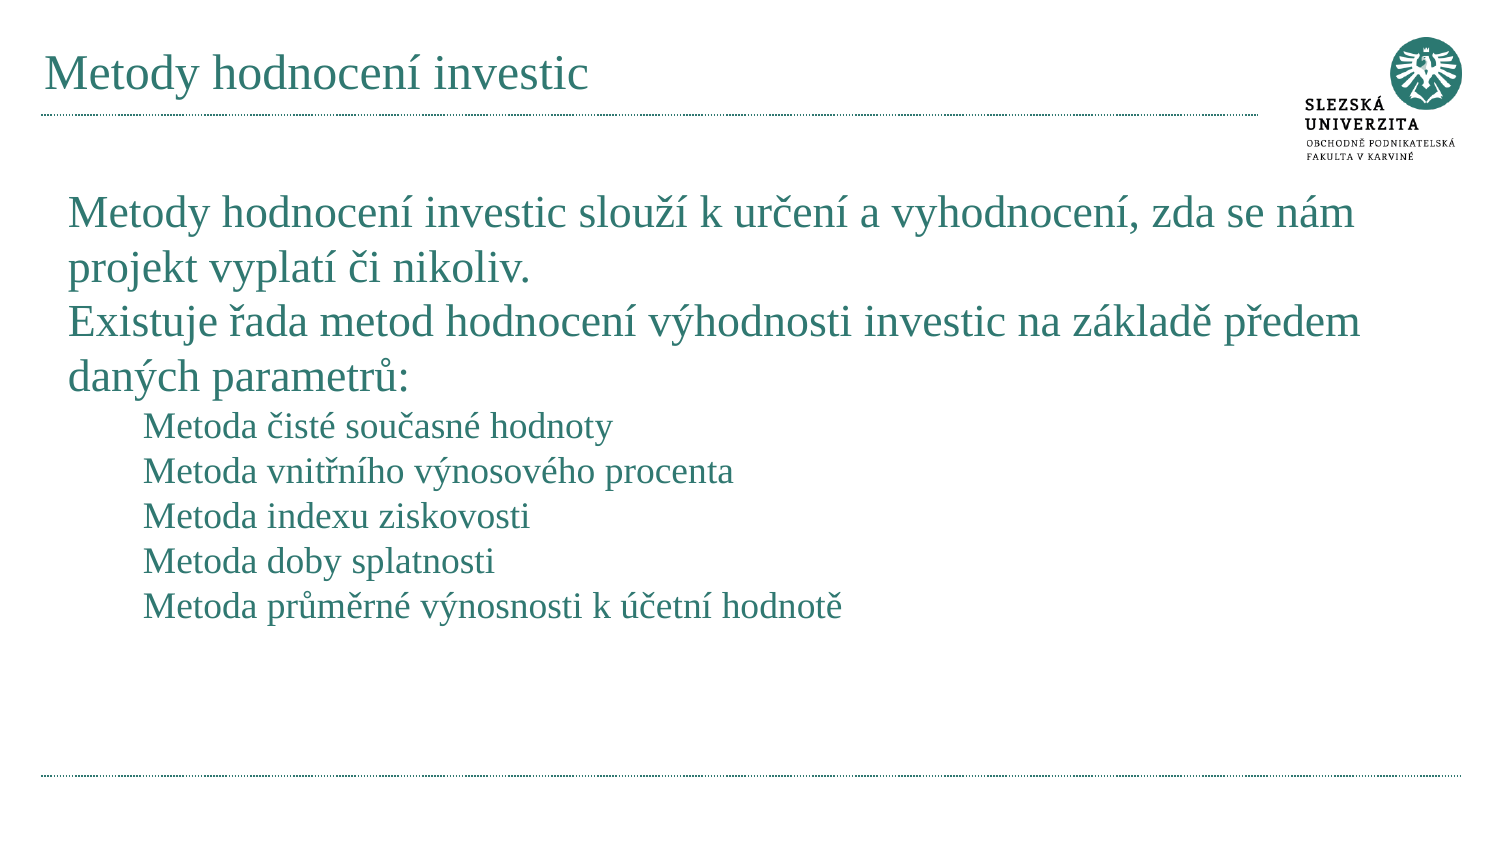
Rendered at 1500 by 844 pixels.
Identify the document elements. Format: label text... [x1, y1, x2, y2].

picture [1305, 37, 1462, 160]
title Metody hodnocení investic [29, 32, 1093, 127]
list Metody hodnocení investic slouží k určení a vyhodnocení, zda se nám projekt vyplatí či nikoliv. Existuje řada metod hodnocení výhodnosti investic na základě předem daných parametrů: Metoda čisté současné hodnoty Metoda vnitřního výnosového procenta Metoda indexu ziskovosti Metoda doby splatnosti Metoda průměrné výnosnosti k účetní hodnotě [53, 173, 1471, 729]
